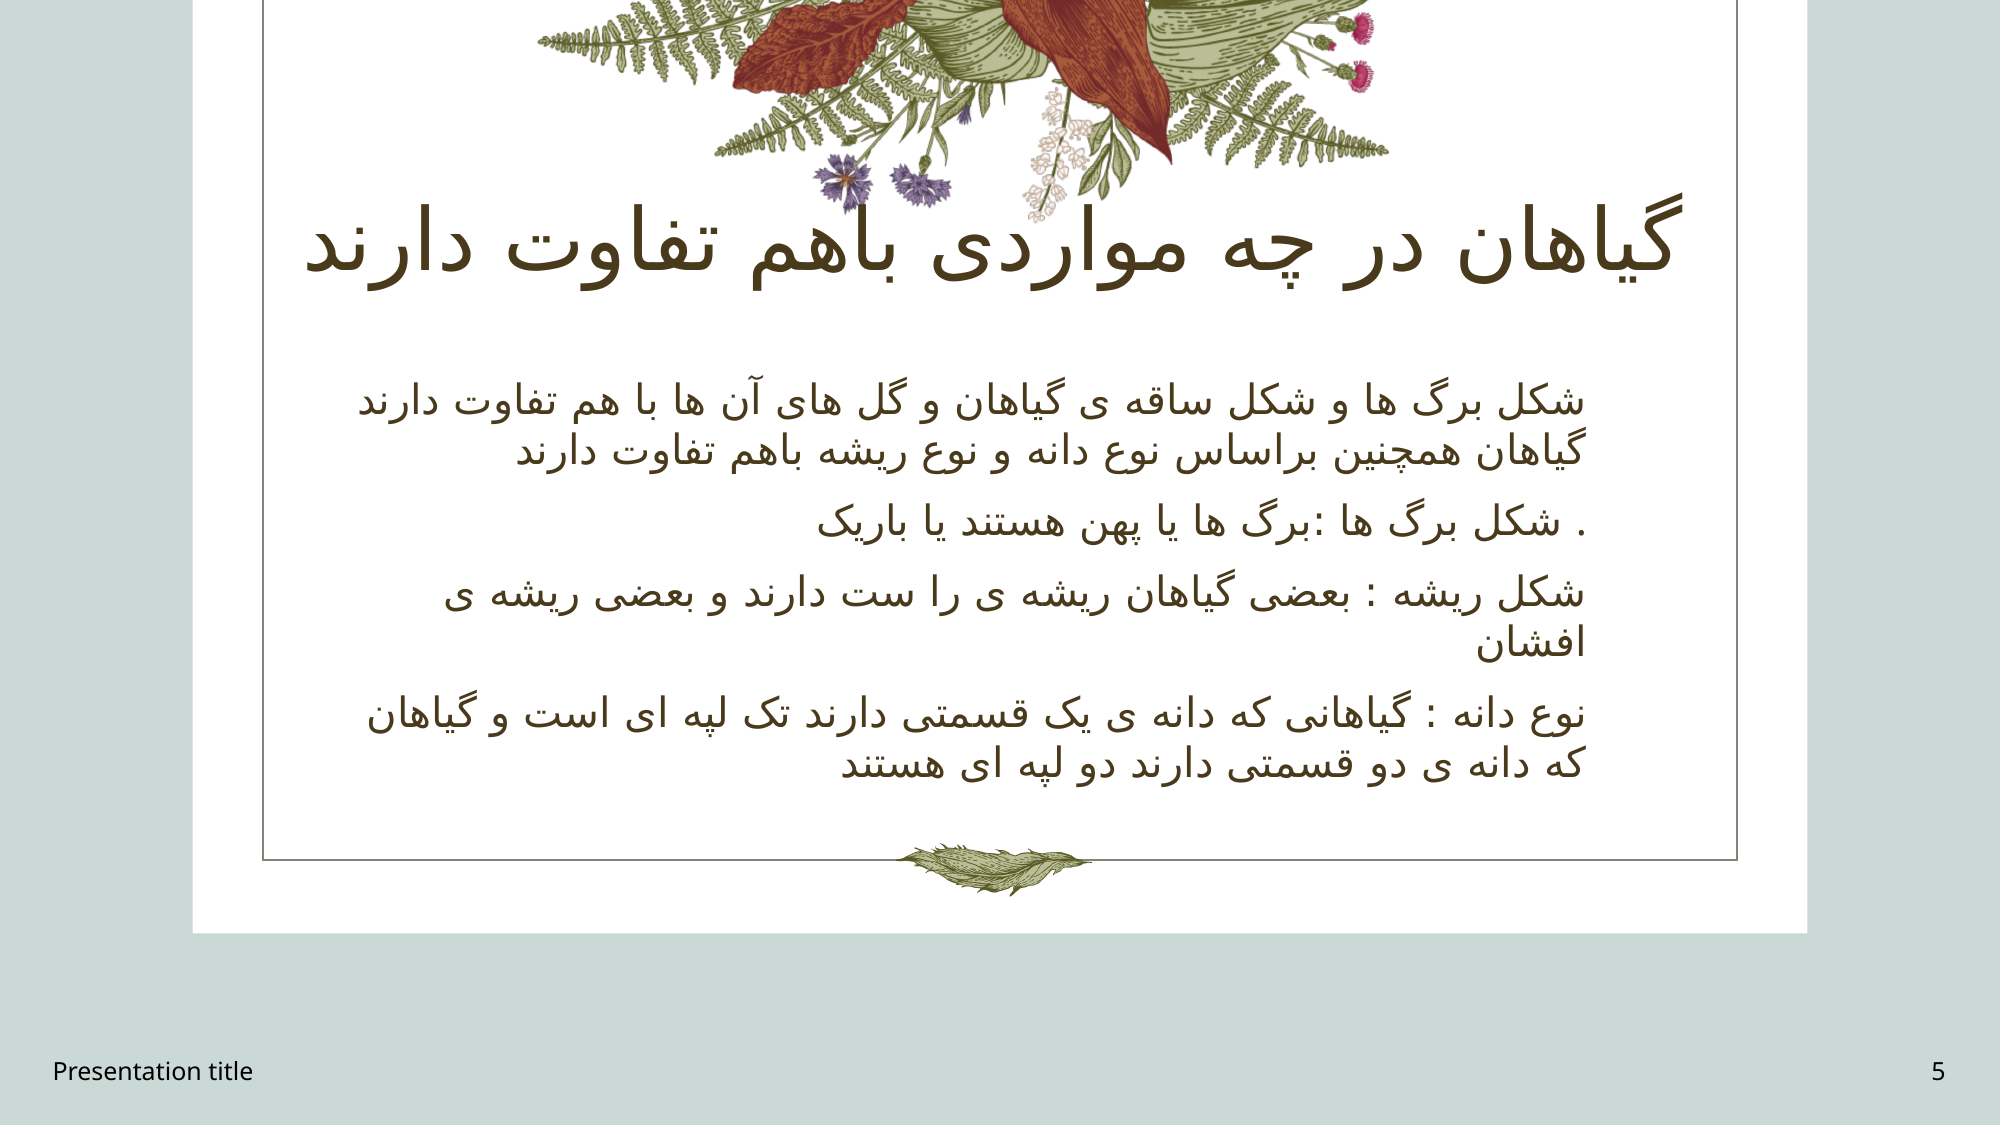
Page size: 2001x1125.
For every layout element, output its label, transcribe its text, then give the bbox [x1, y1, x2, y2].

picture [535, 0, 1416, 186]
slide_number 5 [1510, 1042, 1961, 1103]
picture [894, 838, 1093, 897]
footer Presentation title [37, 1042, 713, 1103]
title گیاهان در چه مواردی باهم تفاوت دارند [279, 186, 1707, 298]
list شکل برگ ها و شکل ساقه ی گیاهان و گل های آن ها با هم تفاوت دارند گیاهان همچنین براساس نوع دانه و نوع ریشه باهم تفاوت دارند شکل برگ ها :برگ ها یا پهن هستند یا باریک . شکل ریشه : بعضی گیاهان ریشه ی را ست دارند و بعضی ریشه ی افشان نوع دانه : گیاهانی که دانه ی یک قسمتی دارند تک لپه ای است و گیاهان که دانه ی دو قسمتی دارند دو لپه ای هستند [331, 365, 1603, 808]
